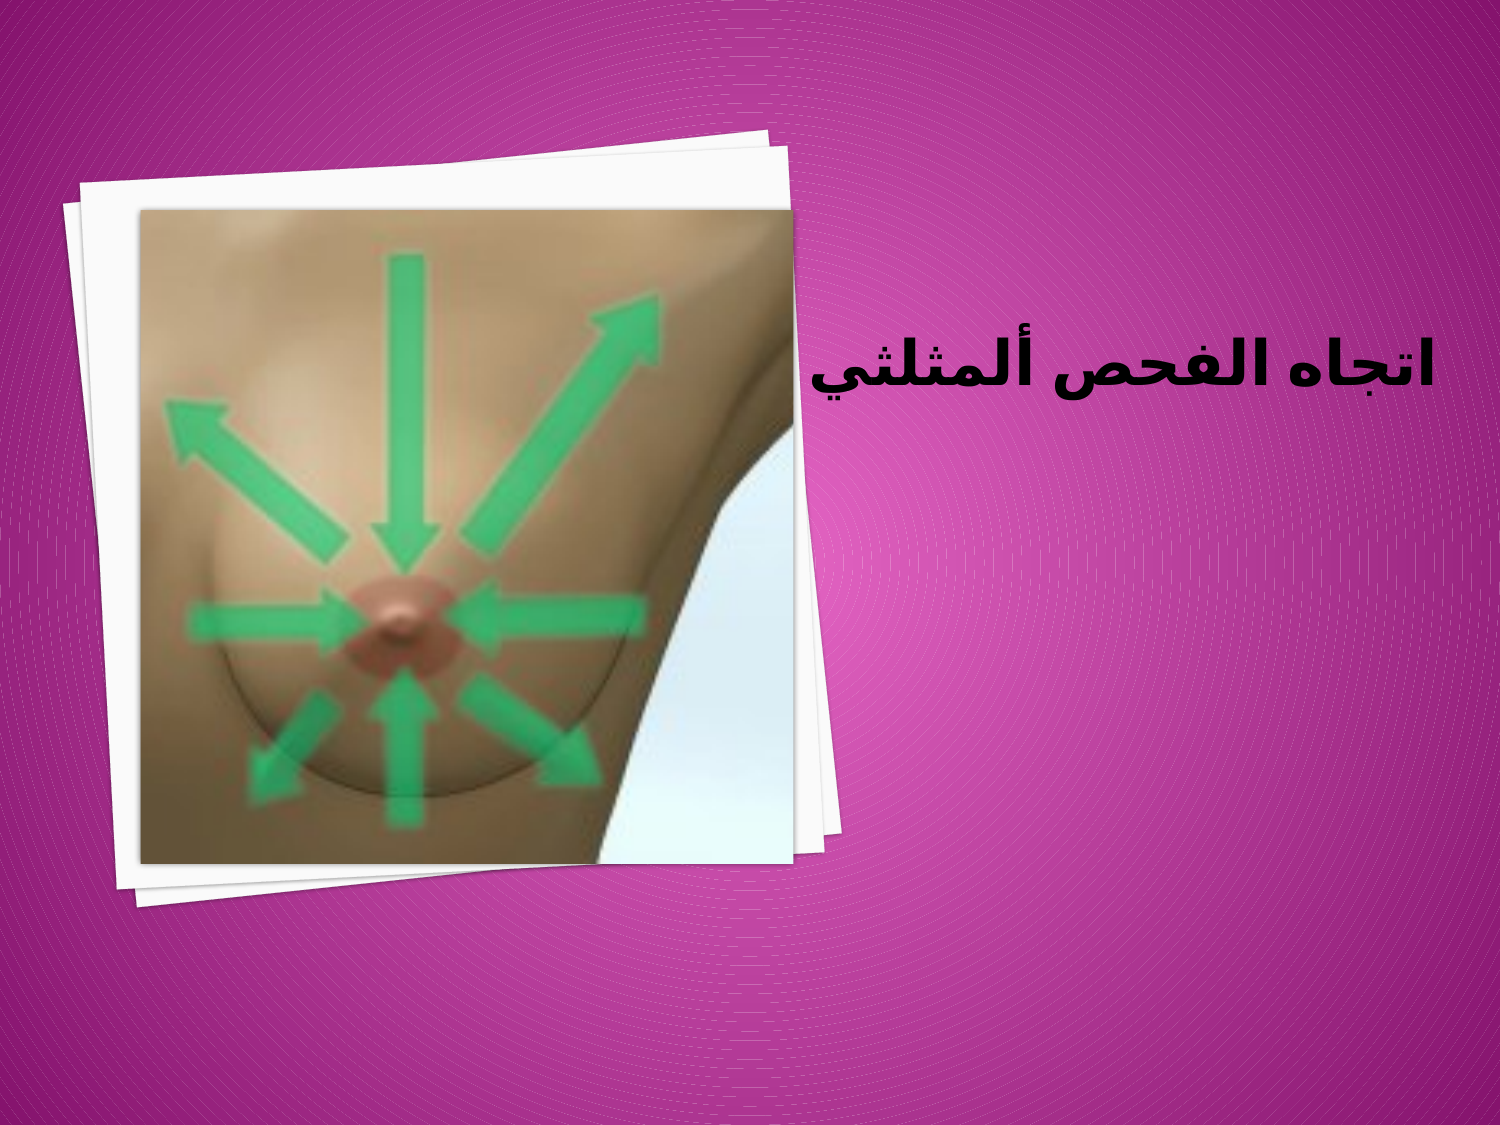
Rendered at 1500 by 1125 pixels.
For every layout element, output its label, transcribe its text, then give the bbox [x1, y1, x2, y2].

picture [140, 210, 794, 865]
title اتجاه الفحص ألمثلثي [796, 187, 1447, 399]
